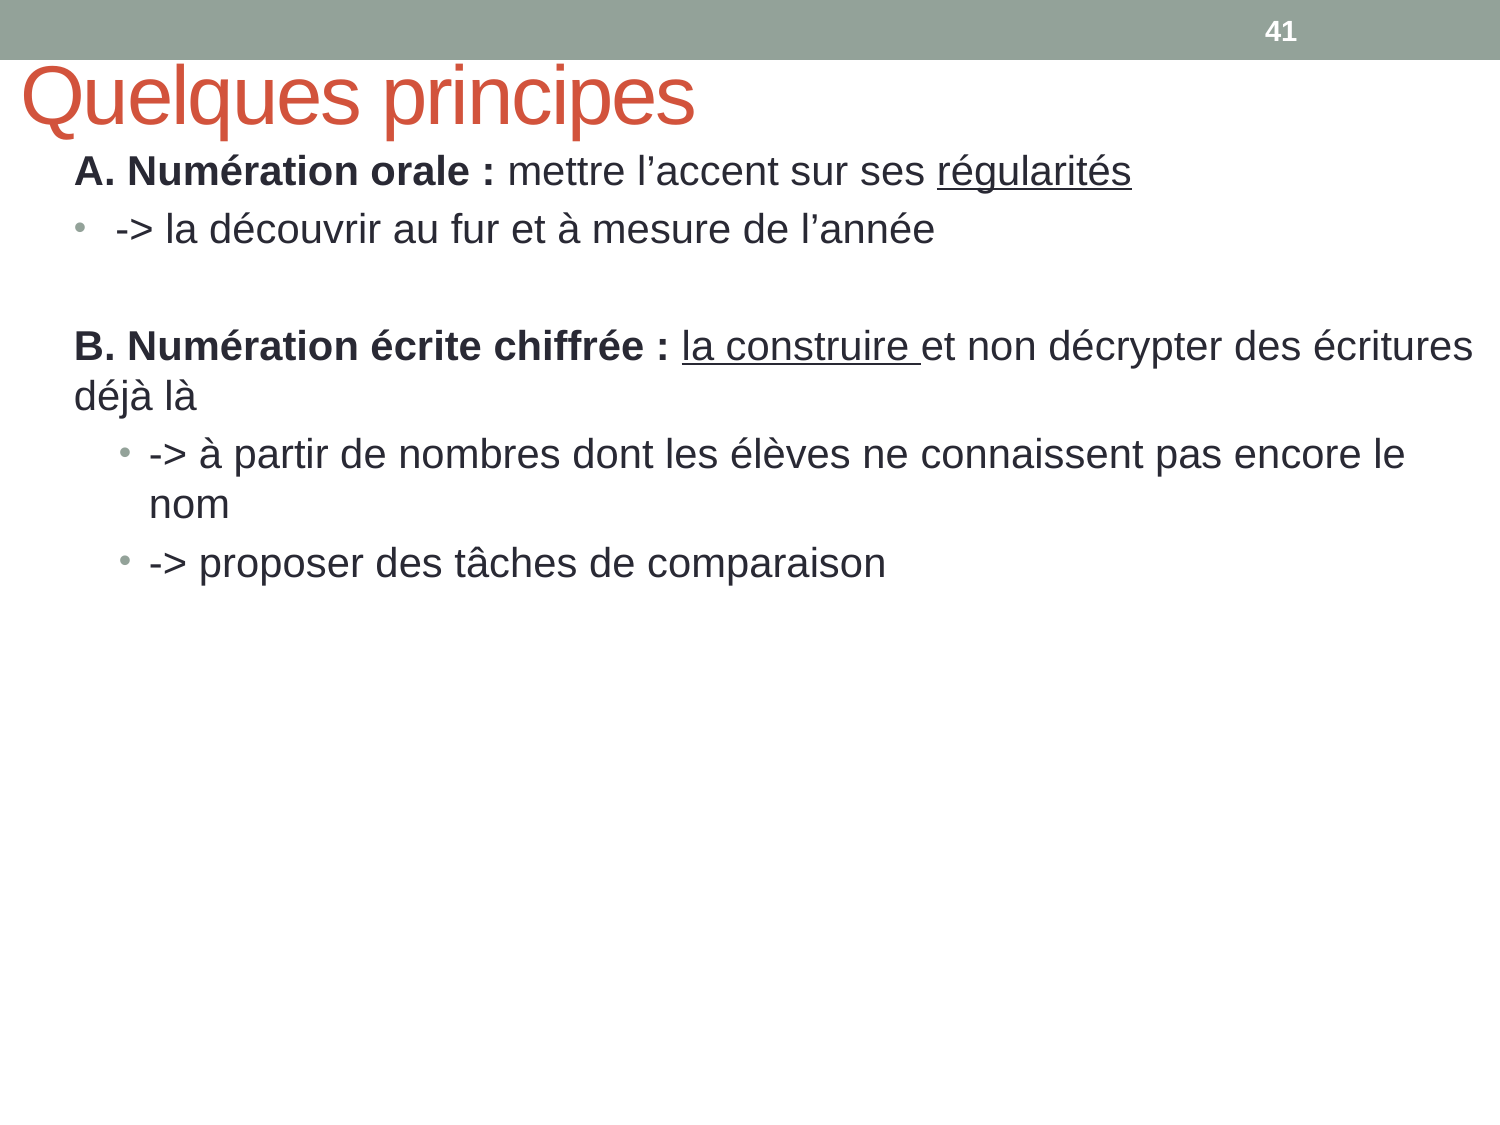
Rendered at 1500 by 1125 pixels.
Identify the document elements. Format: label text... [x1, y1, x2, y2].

slide_number 41 [1250, 3, 1425, 57]
list A. Numération orale : mettre l’accent sur ses régularités -> la découvrir au fur et à mesure de l’année B. Numération écrite chiffrée : la construire et non décrypter des écritures déjà là -> à partir de nombres dont les élèves ne connaissent pas encore le nom -> proposer des tâches de comparaison [58, 136, 1500, 1098]
title Quelques principes [5, 10, 1356, 173]
